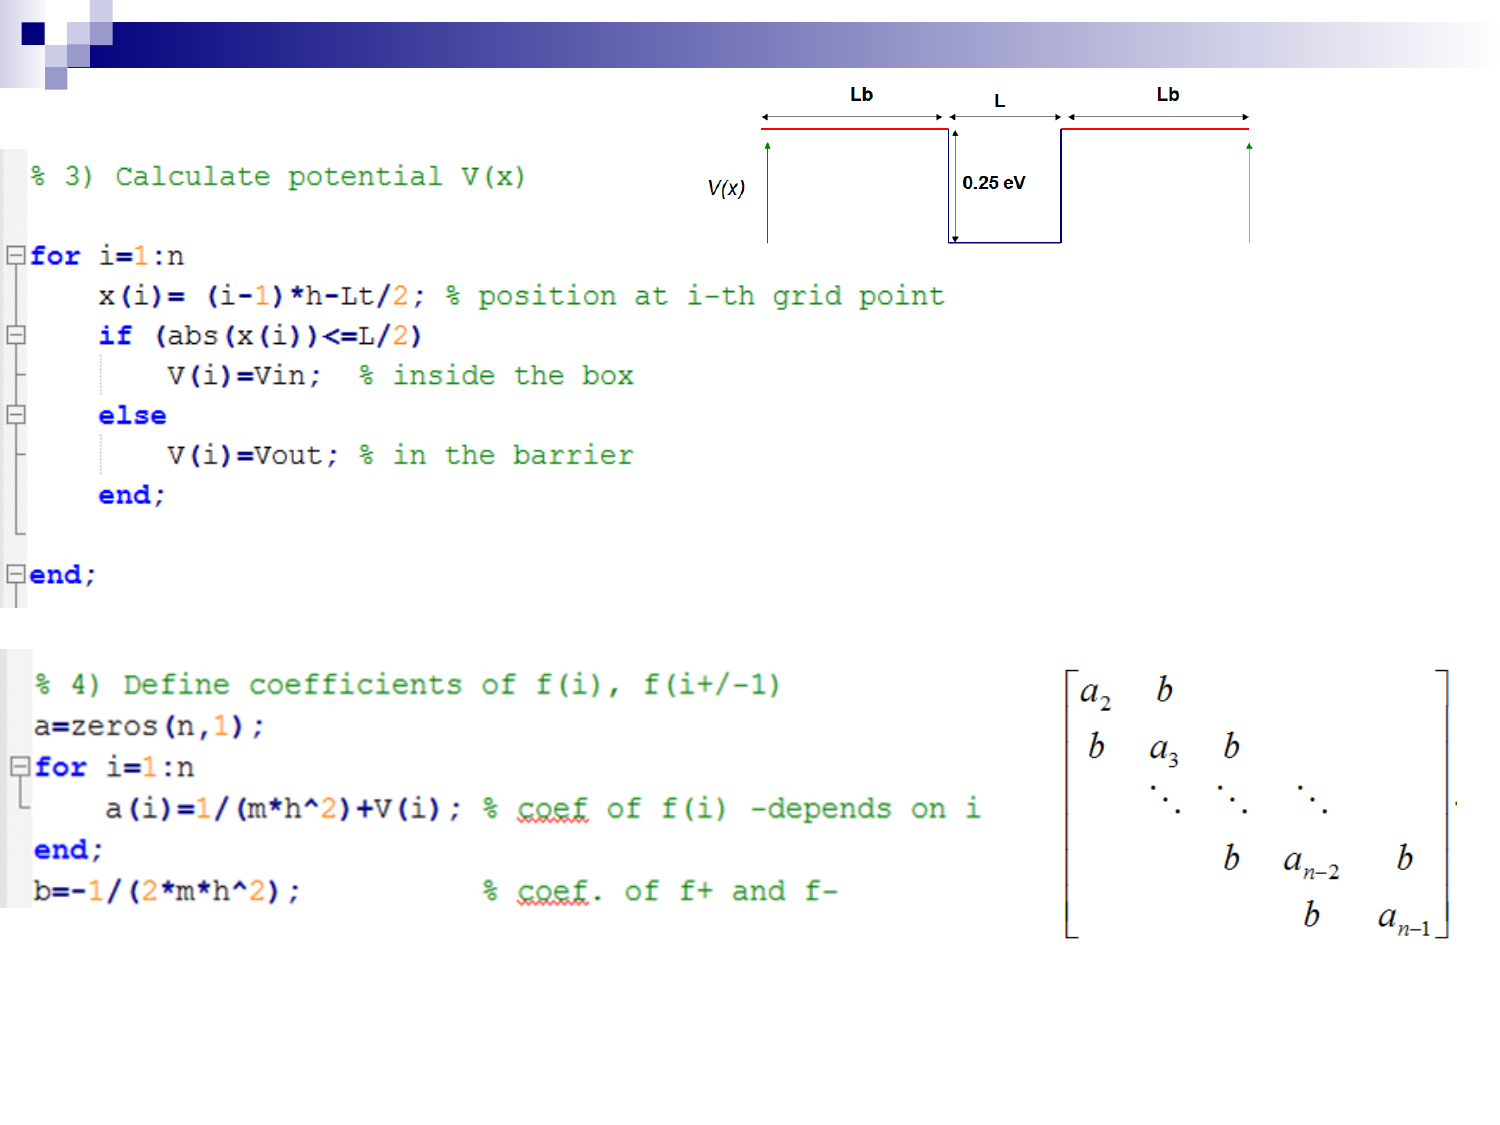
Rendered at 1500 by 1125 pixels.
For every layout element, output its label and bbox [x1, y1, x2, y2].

picture [0, 649, 993, 909]
picture [0, 87, 1283, 609]
picture [1049, 649, 1457, 949]
